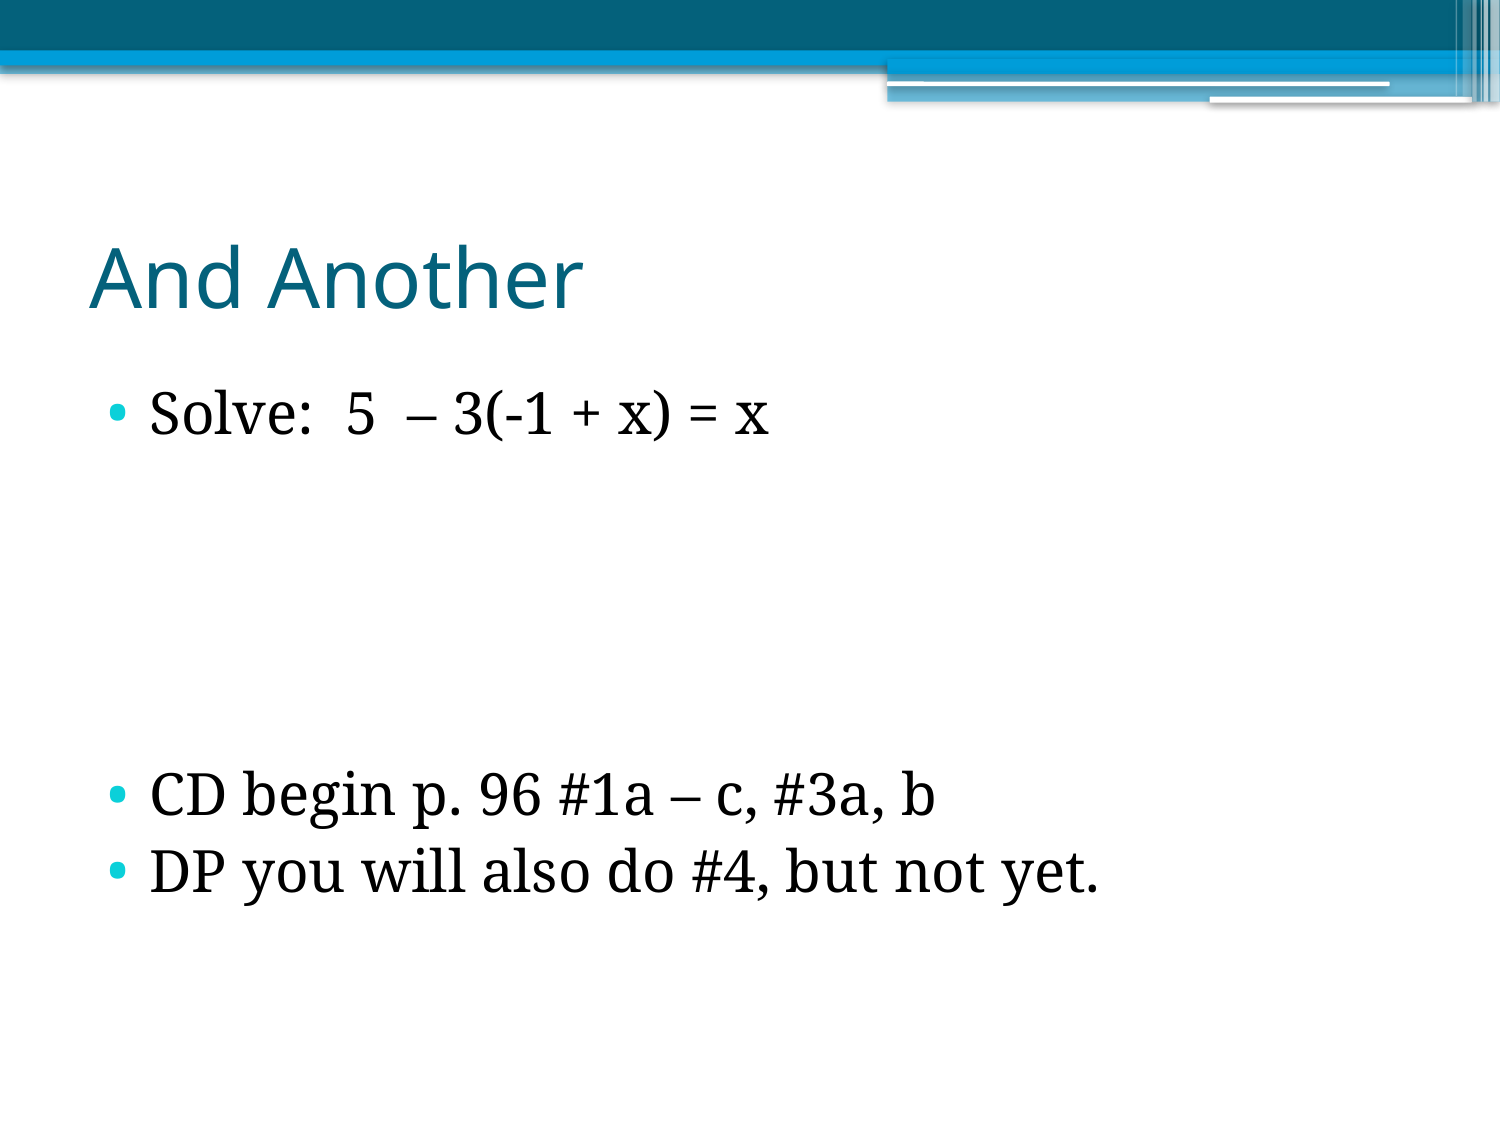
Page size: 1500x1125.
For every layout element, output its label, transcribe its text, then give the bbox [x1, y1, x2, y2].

list Solve: 5 – 3(-1 + x) = x CD begin p. 96 #1a – c, #3a, b DP you will also do #4, but not yet. [75, 368, 1425, 1079]
title And Another [75, 187, 1425, 363]
